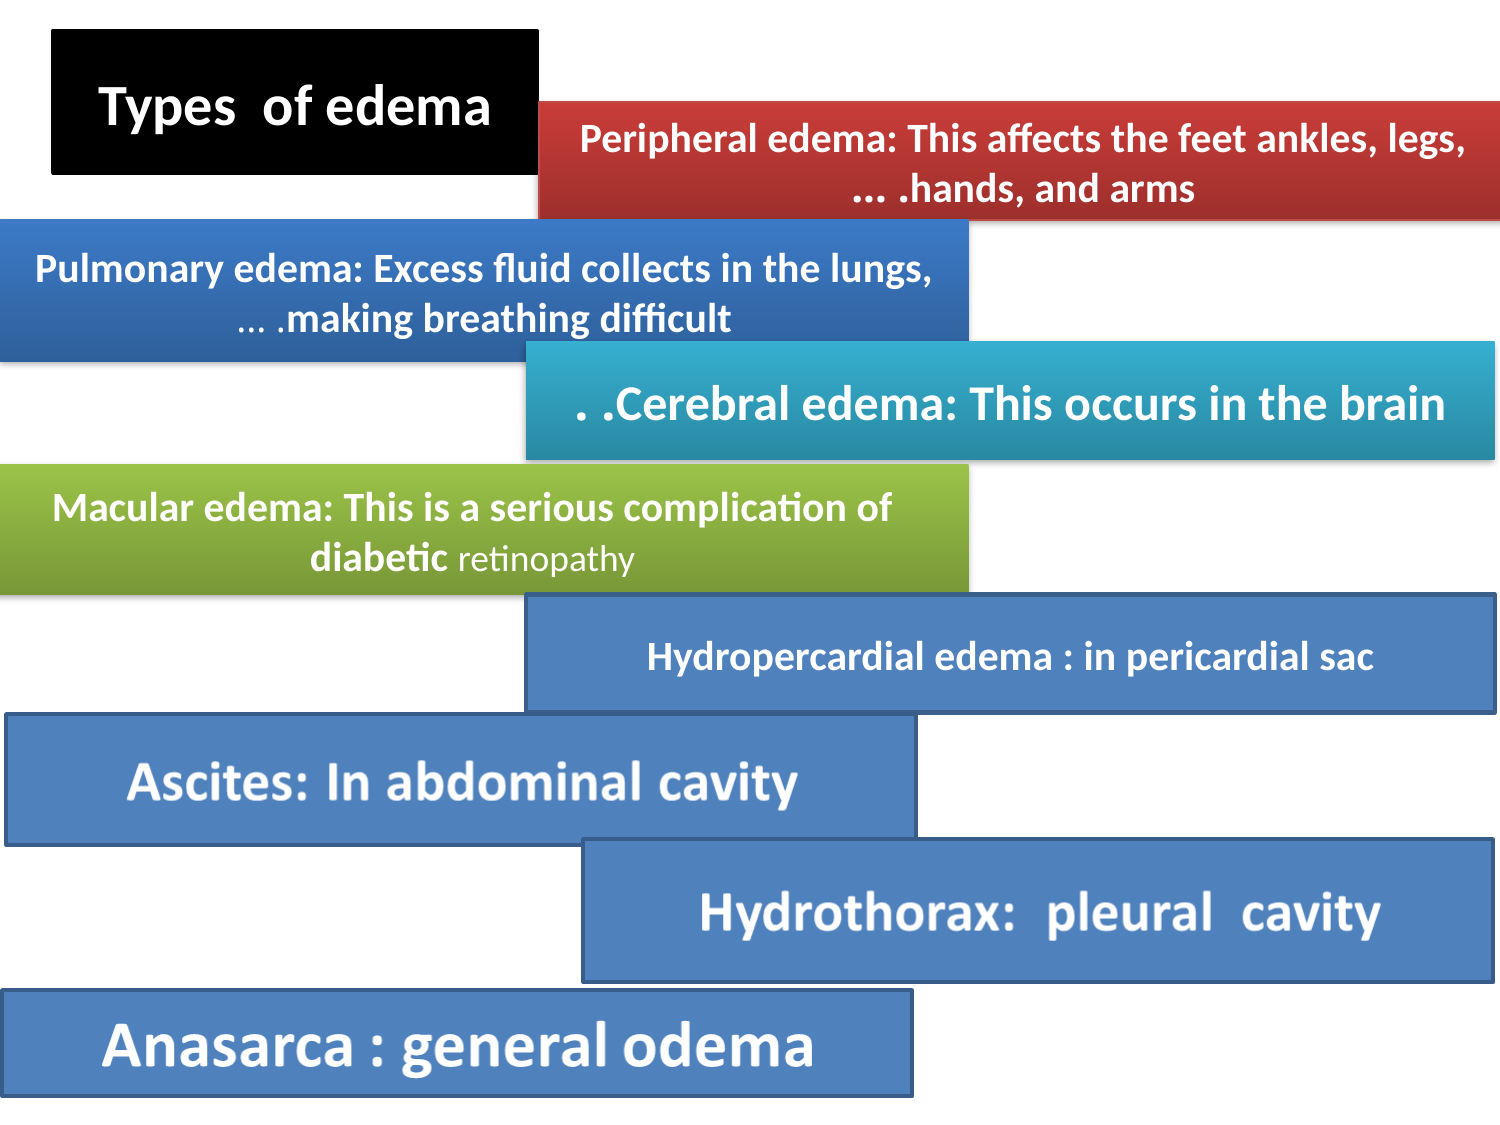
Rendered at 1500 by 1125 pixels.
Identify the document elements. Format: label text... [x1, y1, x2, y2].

text_box Hydropercardial edema : in pericardial sac [524, 592, 1497, 715]
text_box Macular edema: This is a serious complication of diabetic retinopathy [0, 464, 969, 595]
text_box Cerebral edema: This occurs in the brain. . [526, 341, 1495, 460]
picture [0, 712, 1496, 1125]
text_box Types of edema [51, 29, 539, 175]
text_box Peripheral edema: This affects the feet ankles, legs, hands, and arms. ... [538, 101, 1500, 221]
text_box Pulmonary edema: Excess fluid collects in the lungs, making breathing difficult. ... [0, 219, 969, 362]
